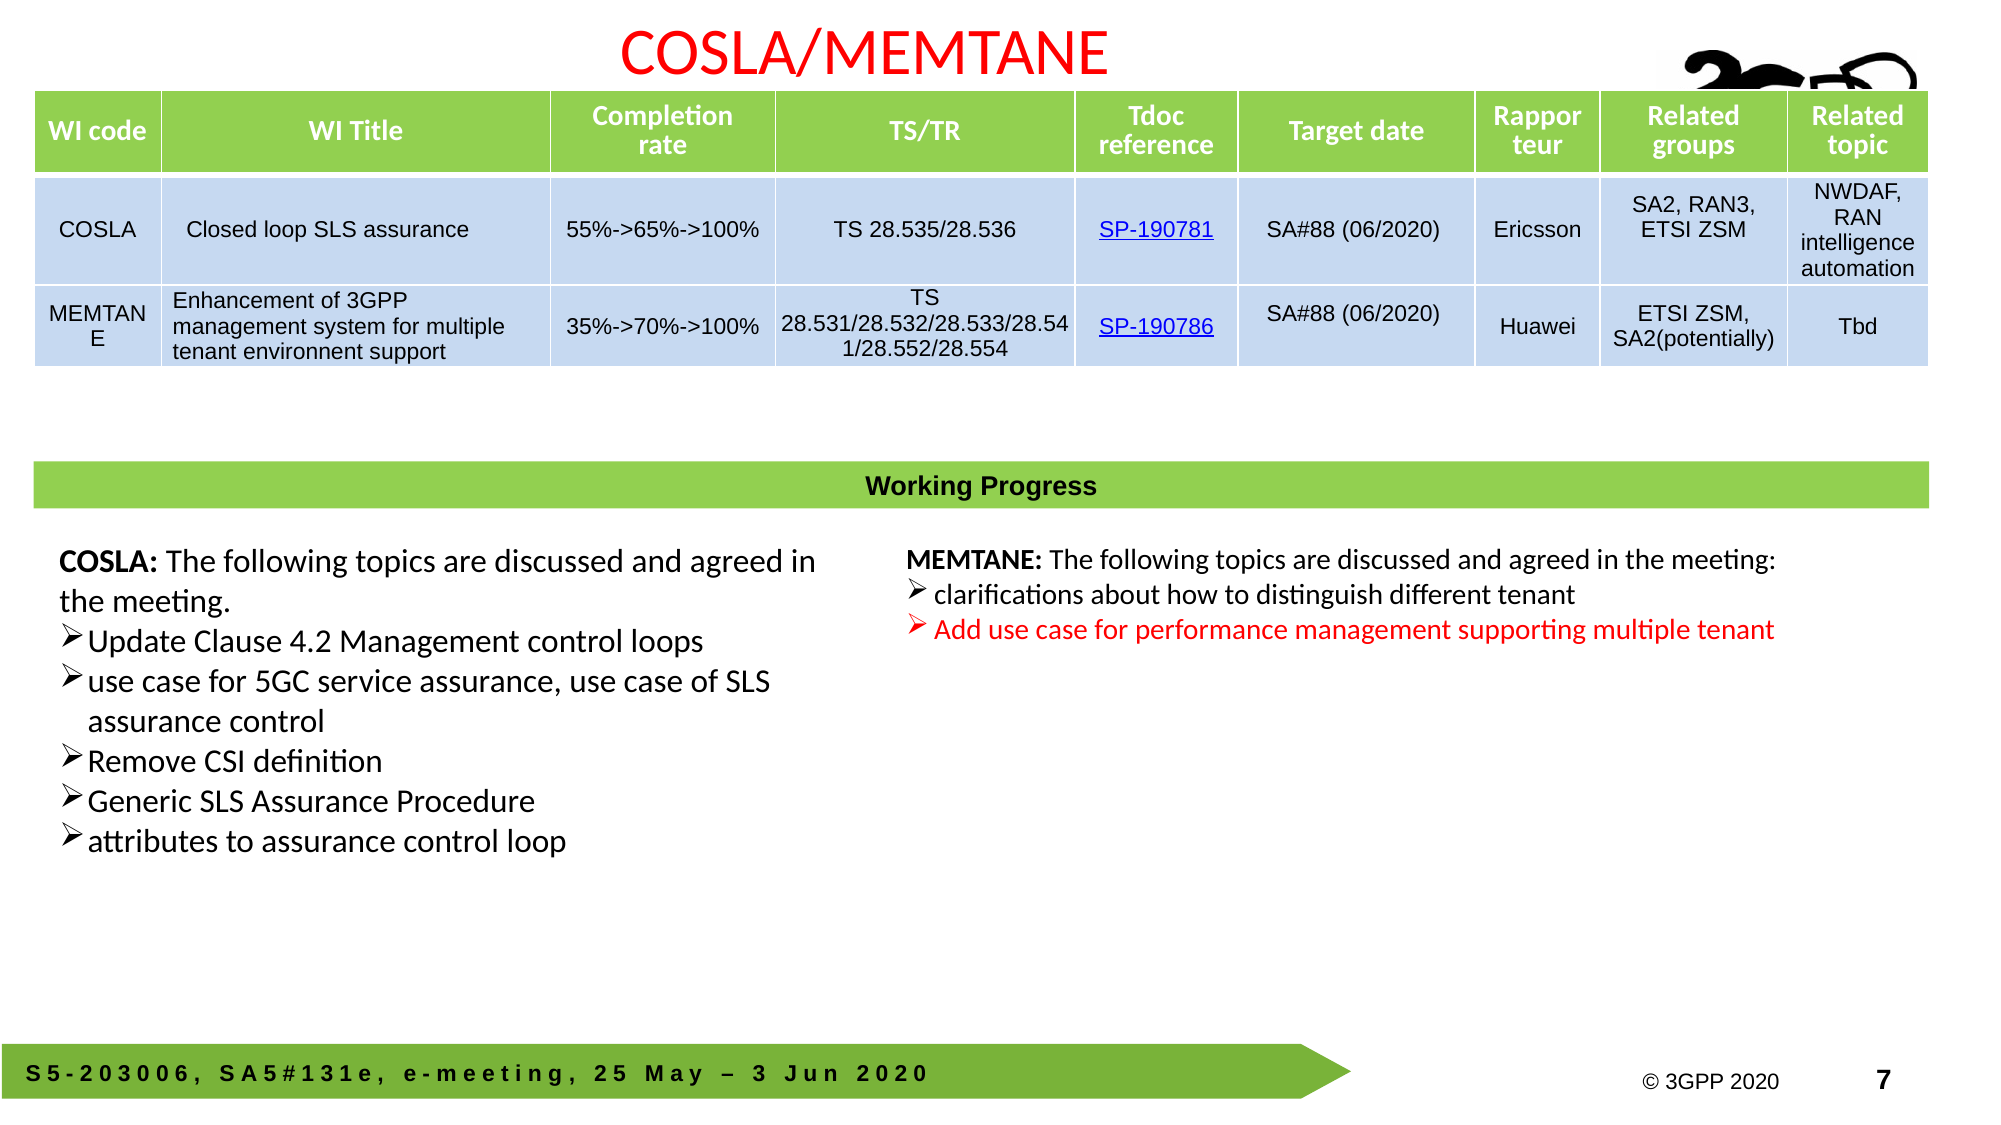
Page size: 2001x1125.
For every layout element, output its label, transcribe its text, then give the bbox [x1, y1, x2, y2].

table_cell Enhancement of 3GPP management system for multiple tenant environnent support [162, 286, 550, 366]
table_cell SA#88 (06/2020) [1239, 178, 1474, 284]
table_cell Ericsson [1476, 178, 1599, 284]
table_header Tdoc reference [1076, 91, 1237, 172]
table_cell SP-190781 [1076, 178, 1237, 284]
table_header TS/TR [776, 91, 1074, 172]
table_header WI code [35, 91, 161, 172]
table_header Rapporteur [1476, 91, 1599, 172]
table_header Target date [1239, 91, 1474, 172]
table_cell 55%->65%->100% [551, 178, 775, 284]
table_cell Closed loop SLS assurance [162, 178, 550, 284]
table_header Related topic [1788, 91, 1928, 172]
text_box MEMTANE: The following topics are discussed and agreed in the meeting: clarifications about how to distinguish different tenant Add use case for performance management supporting multiple tenant [891, 509, 1908, 688]
table_header WI Title [162, 91, 550, 172]
table_cell SP-190786 [1076, 286, 1237, 366]
table_cell NWDAF, RAN intelligence automation [1788, 178, 1928, 284]
table_cell Huawei [1476, 286, 1599, 366]
text_box Working Progress [33, 461, 1930, 509]
text_box COSLA: The following topics are discussed and agreed in the meeting. Update Clause 4.2 Management control loops use case for 5GC service assurance, use case of SLS assurance control Remove CSI definition Generic SLS Assurance Procedure attributes to assurance control loop [44, 532, 881, 867]
table_cell TS 28.535/28.536 [776, 178, 1074, 284]
table_cell MEMTANE [35, 286, 161, 366]
table_cell SA2, RAN3, ETSI ZSM [1601, 178, 1787, 284]
table_header Related groups [1601, 91, 1787, 172]
table_header Completion rate [551, 91, 775, 172]
table_cell COSLA [35, 178, 161, 284]
text_box COSLA/MEMTANE [33, 0, 1697, 89]
table_cell Tbd [1788, 286, 1928, 366]
picture [1697, 50, 1917, 89]
table_cell TS 28.531/28.532/28.533/28.541/28.552/28.554 [776, 286, 1074, 366]
table_cell ETSI ZSM, SA2(potentially) [1601, 286, 1787, 366]
table_cell SA#88 (06/2020) [1239, 286, 1474, 366]
table_cell 35%->70%->100% [551, 286, 775, 366]
